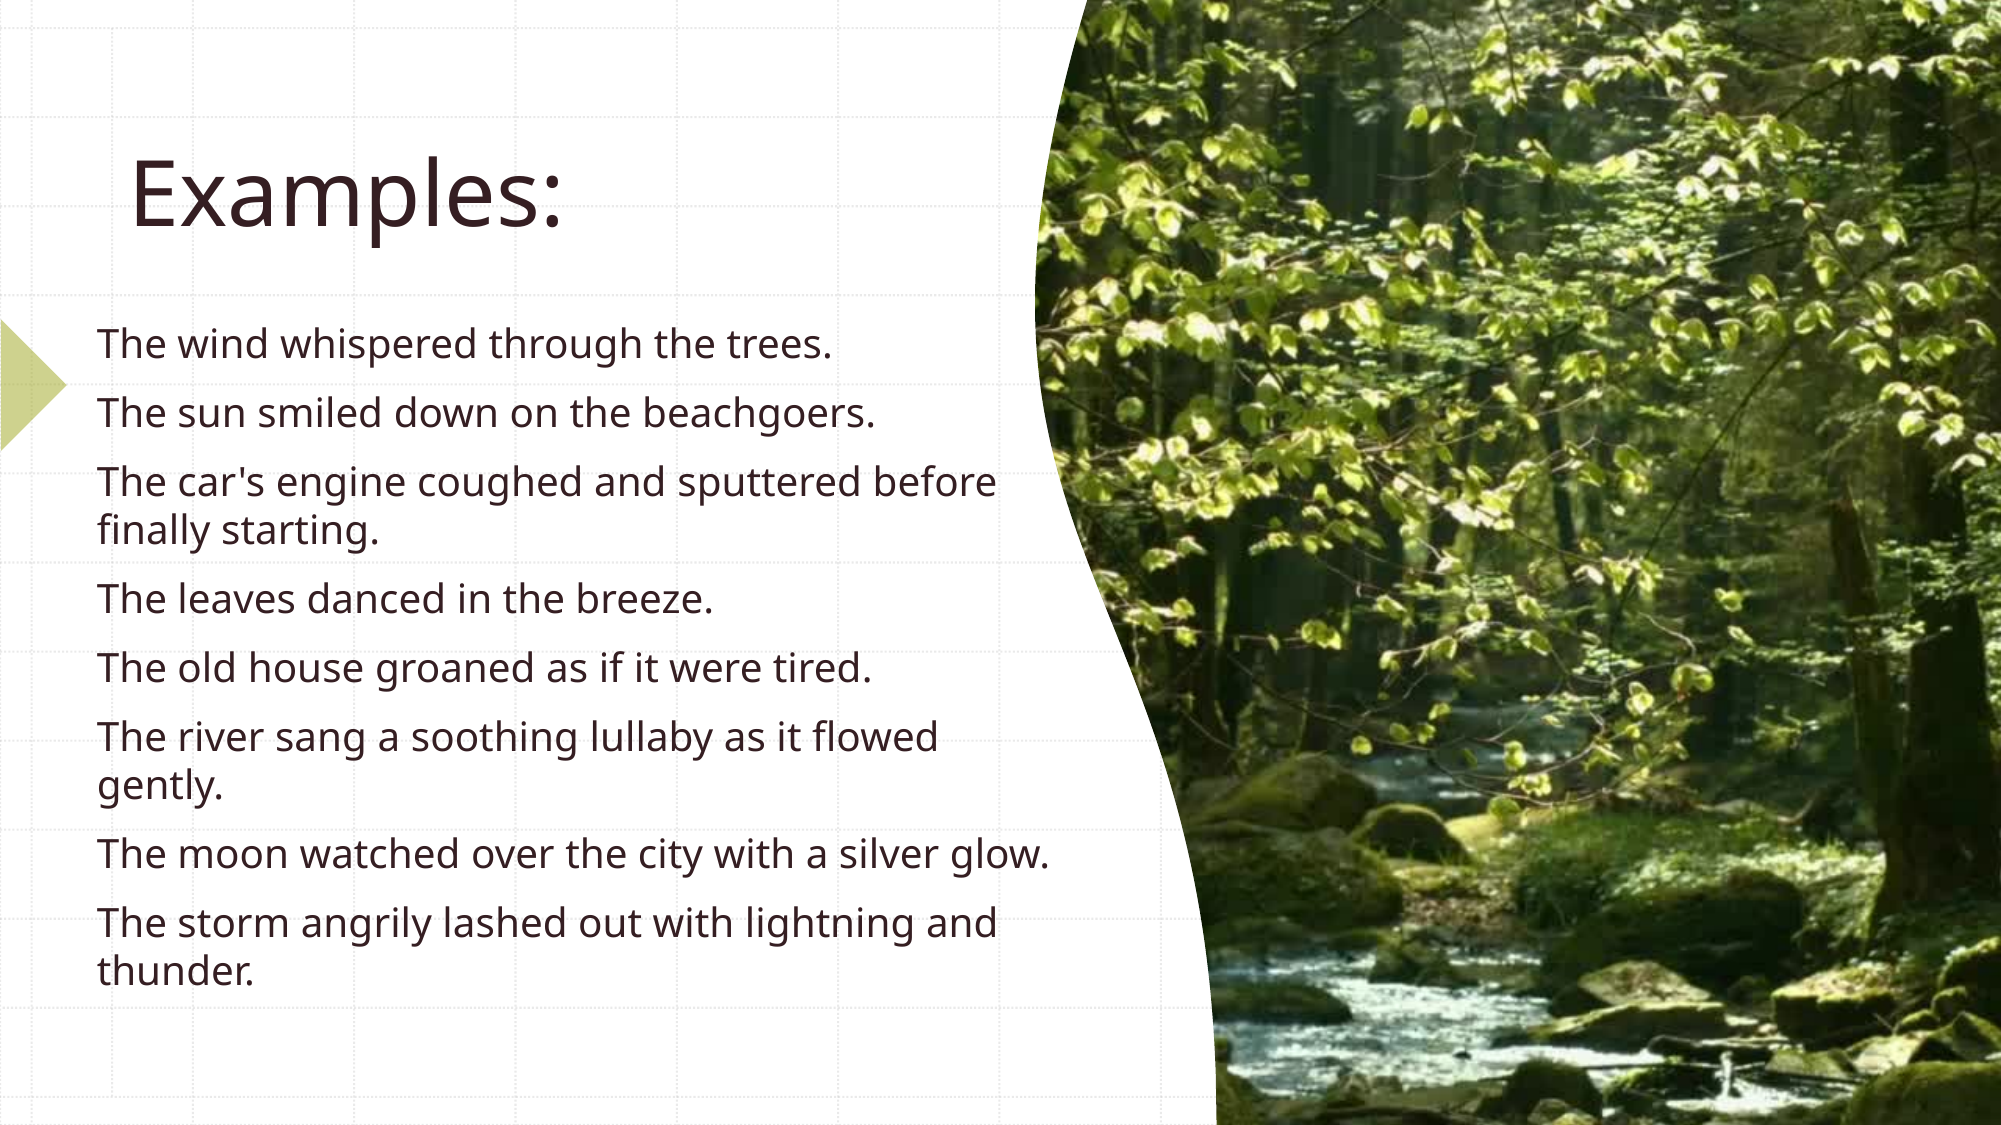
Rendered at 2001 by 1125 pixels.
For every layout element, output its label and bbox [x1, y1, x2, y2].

text_box [0, 0, 1034, 1125]
picture [1034, 0, 2001, 1125]
